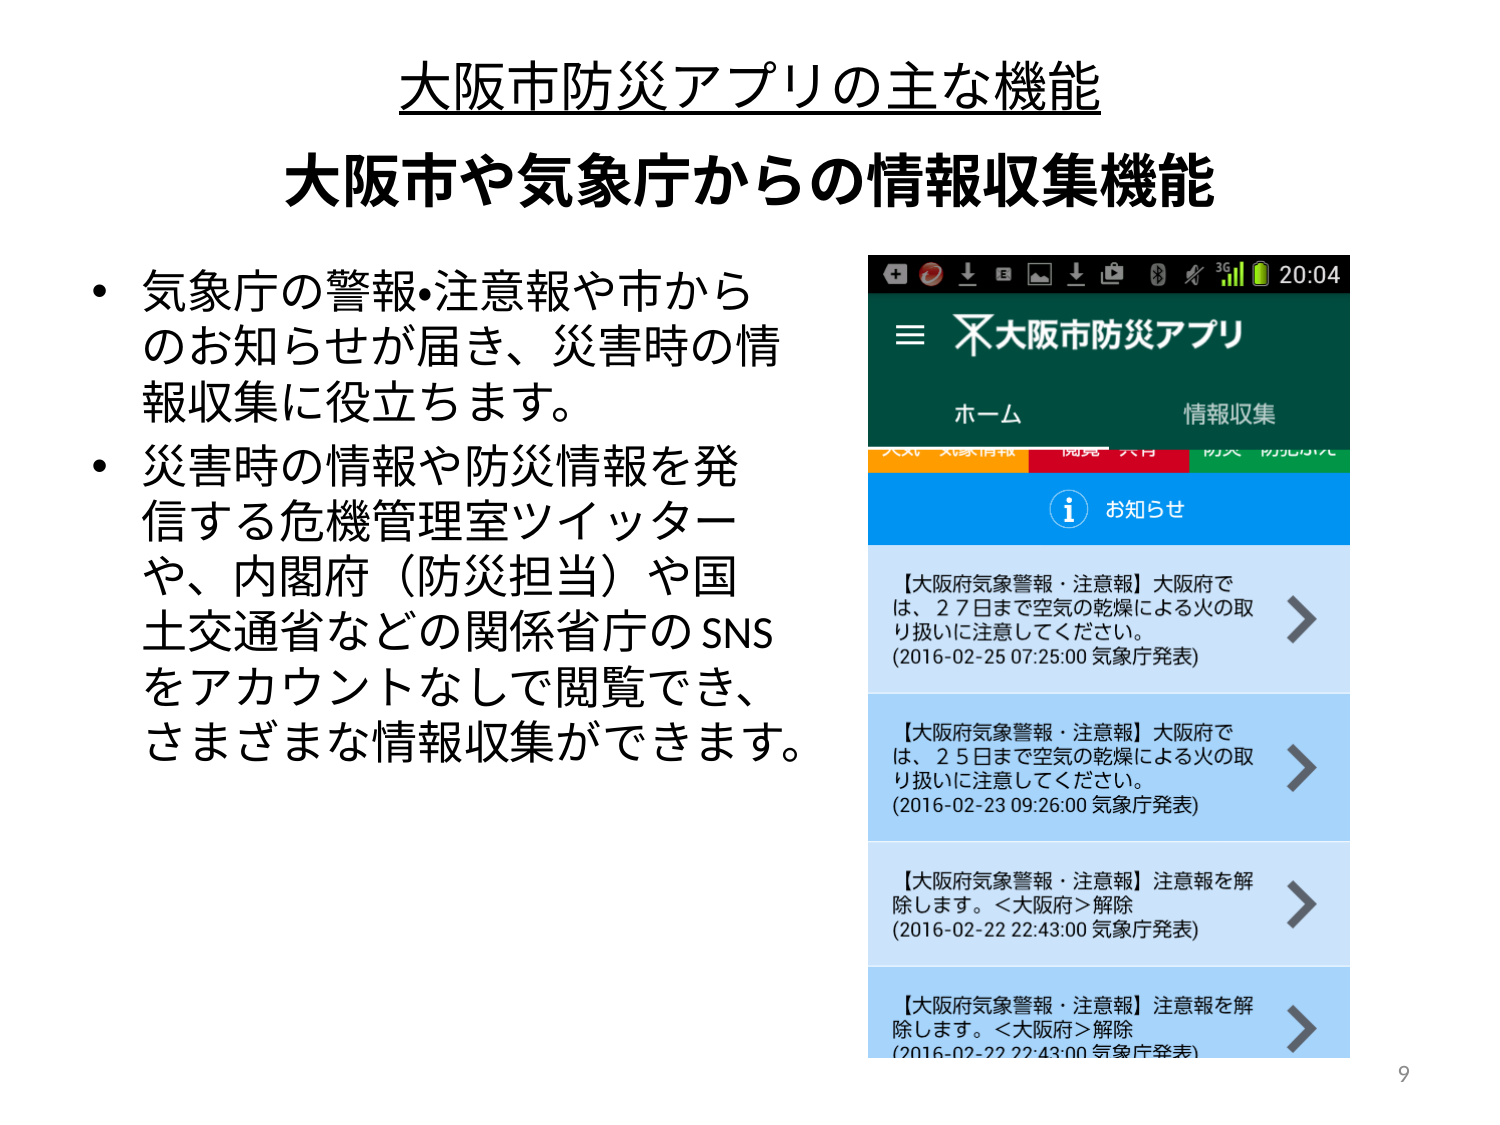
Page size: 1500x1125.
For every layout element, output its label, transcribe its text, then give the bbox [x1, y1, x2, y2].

list 気象庁の警報・注意報や市からのお知らせが届き、災害時の情報収集に役立ちます。 災害時の情報や防災情報を発信する危機管理室ツイッターや、内閣府（防災担当）や国土交通省などの関係省庁のSNSをアカウントなしで閲覧でき、さまざまな情報収集ができます。 [76, 255, 798, 1053]
text_box 大阪市や気象庁からの情報収集機能 [171, 137, 1329, 222]
slide_number 9 [1074, 1042, 1425, 1103]
title 大阪市防災アプリの主な機能 [75, 45, 1425, 126]
picture [867, 255, 1350, 1058]
